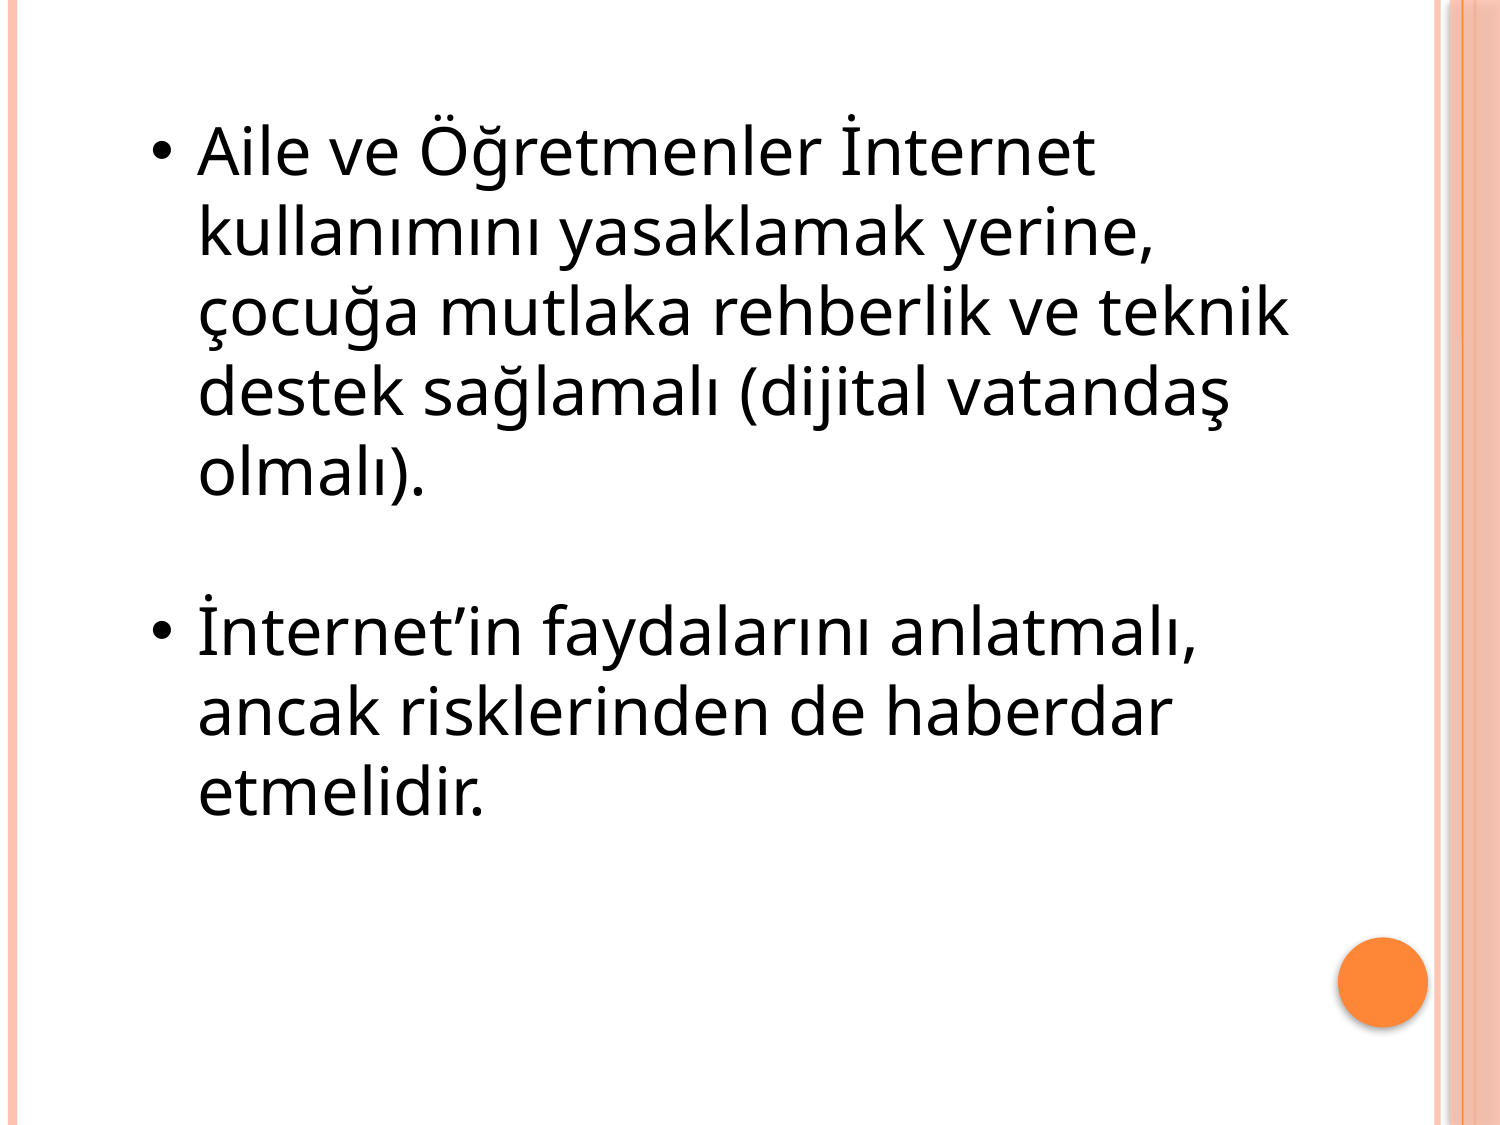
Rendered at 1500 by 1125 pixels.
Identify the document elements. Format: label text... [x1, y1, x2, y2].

text_box Aile ve Öğretmenler İnternet kullanımını yasaklamak yerine, çocuğa mutlaka rehberlik ve teknik destek sağlamalı (dijital vatandaş olmalı). İnternet’in faydalarını anlatmalı, ancak risklerinden de haberdar etmelidir. [135, 101, 1412, 837]
